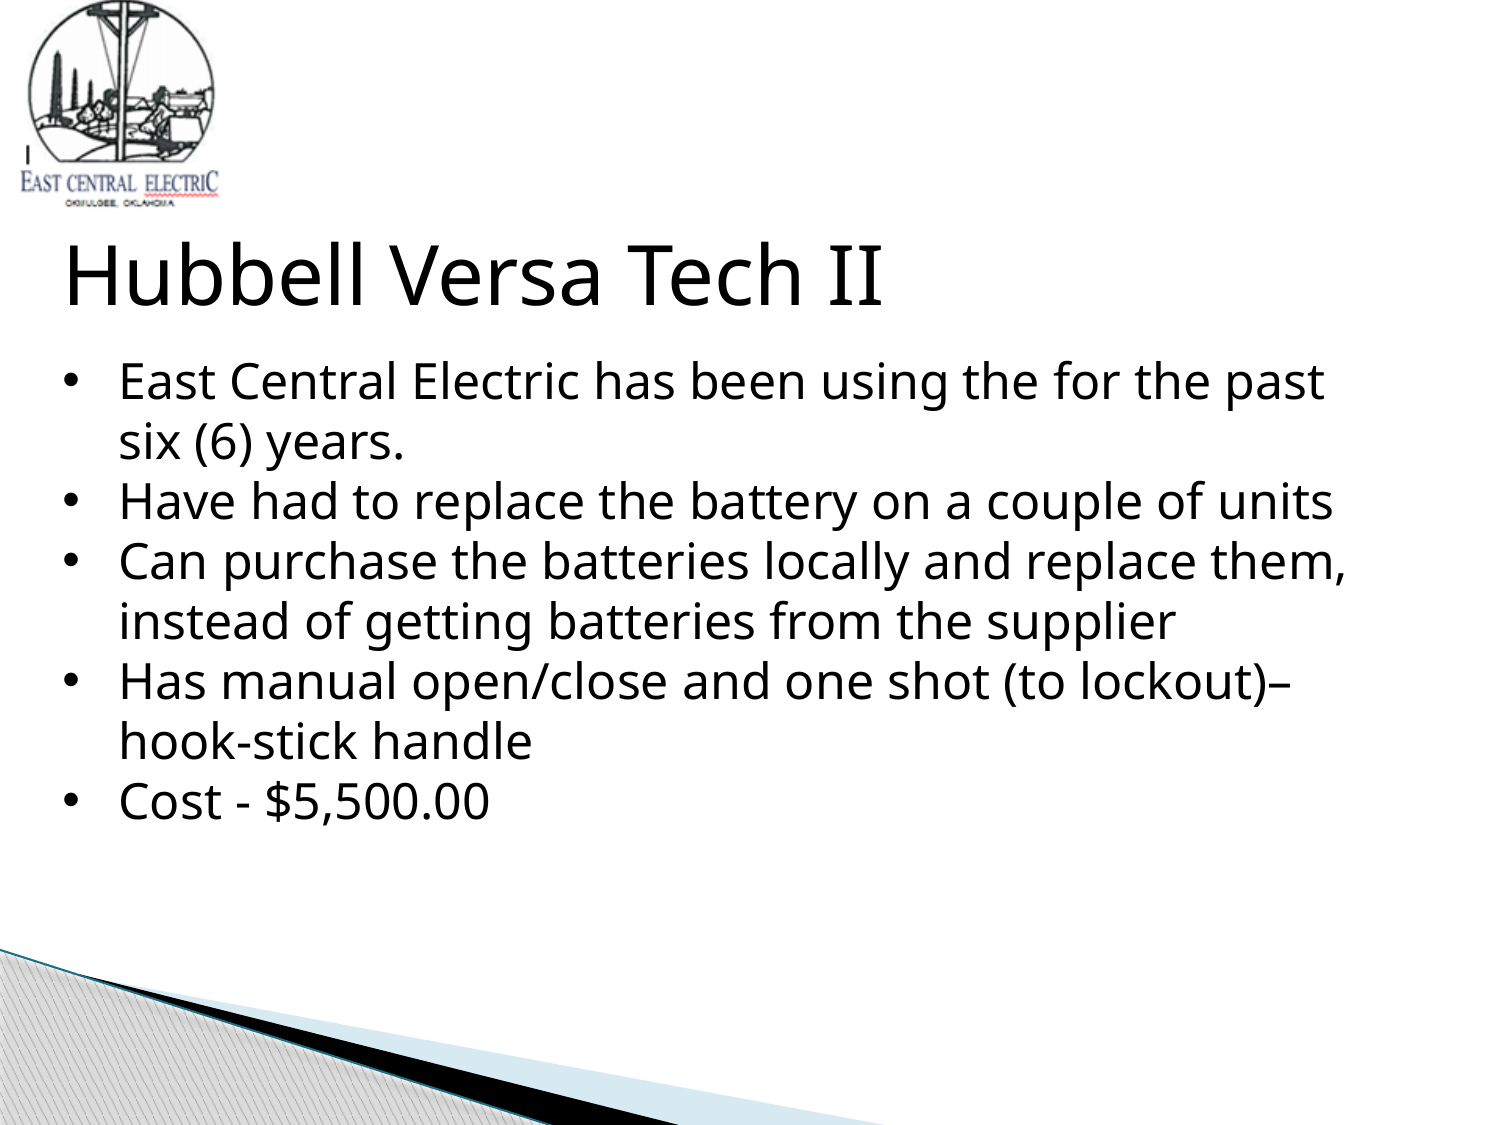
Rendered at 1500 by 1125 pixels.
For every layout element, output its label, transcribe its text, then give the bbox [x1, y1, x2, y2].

text_box Hubbell Versa Tech II East Central Electric has been using the for the past six (6) years. Have had to replace the battery on a couple of units Can purchase the batteries locally and replace them, instead of getting batteries from the supplier Has manual open/close and one shot (to lockout)– hook-stick handle Cost - $5,500.00 [47, 214, 1398, 837]
picture [0, 0, 230, 213]
